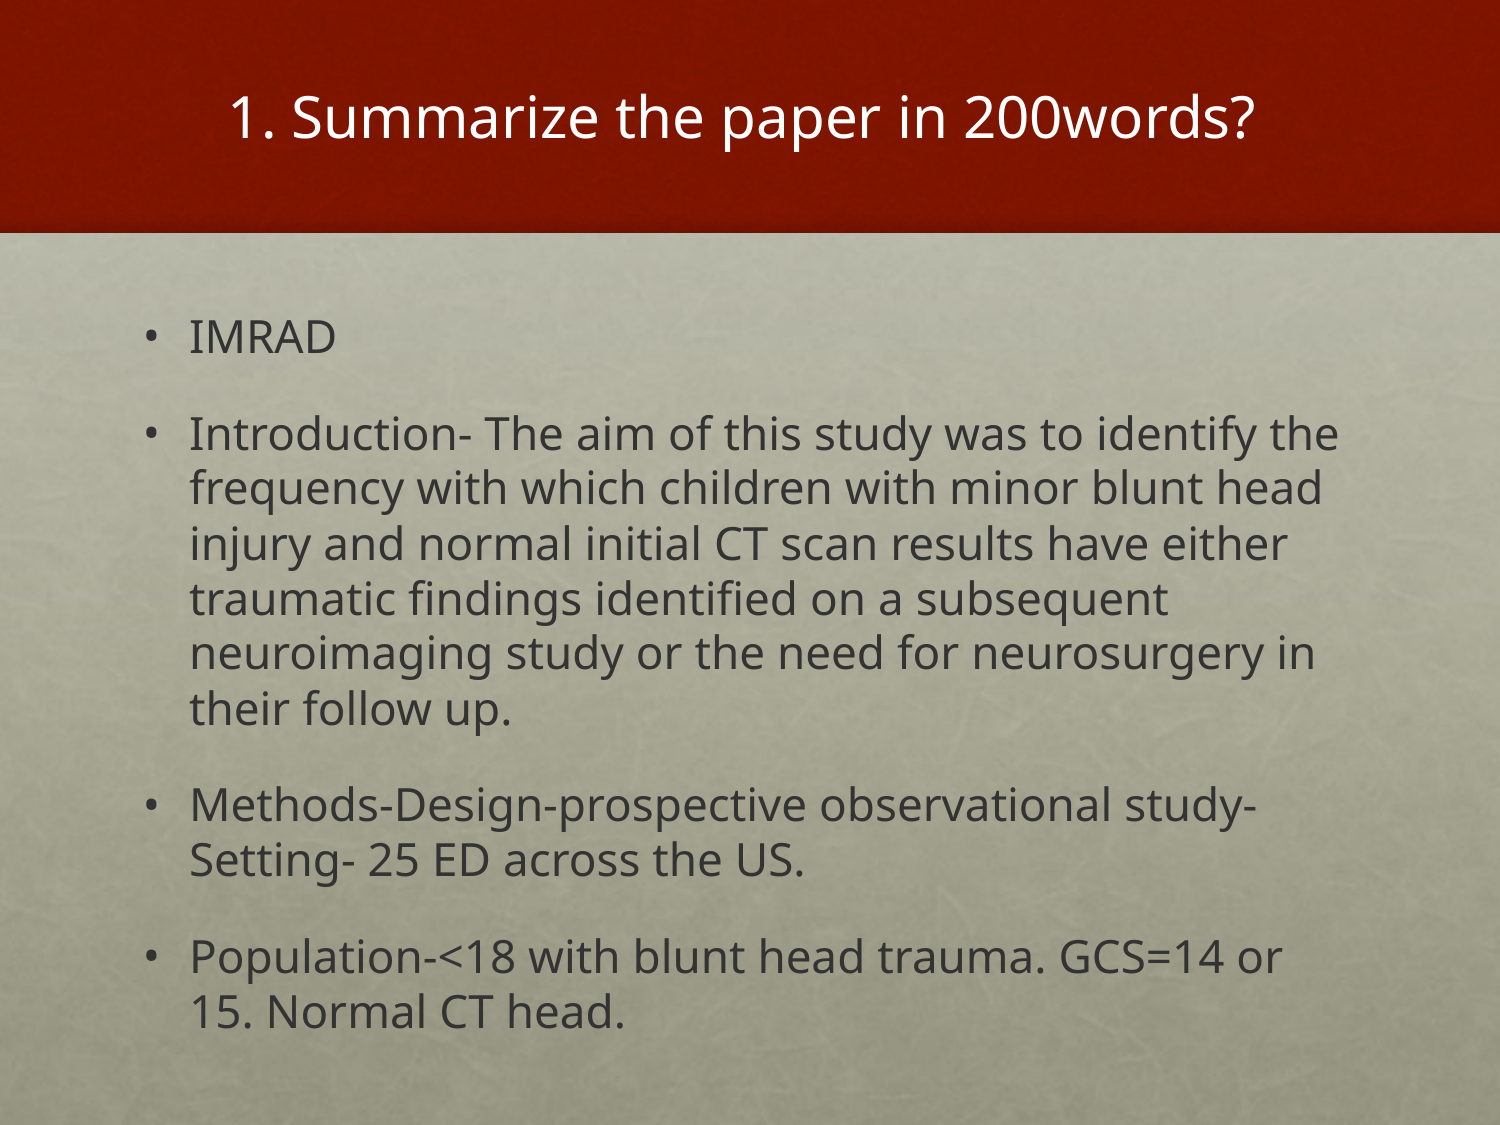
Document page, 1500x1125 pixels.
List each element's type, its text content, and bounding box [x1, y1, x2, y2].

list IMRAD Introduction- The aim of this study was to identify the frequency with which children with minor blunt head injury and normal initial CT scan results have either traumatic findings identified on a subsequent neuroimaging study or the need for neurosurgery in their follow up. Methods-Design-prospective observational study-Setting- 25 ED across the US. Population-<18 with blunt head trauma. GCS=14 or 15. Normal CT head. [127, 299, 1372, 1005]
title 1. Summarize the paper in 200words? [127, 10, 1372, 221]
picture [0, 214, 1500, 1125]
